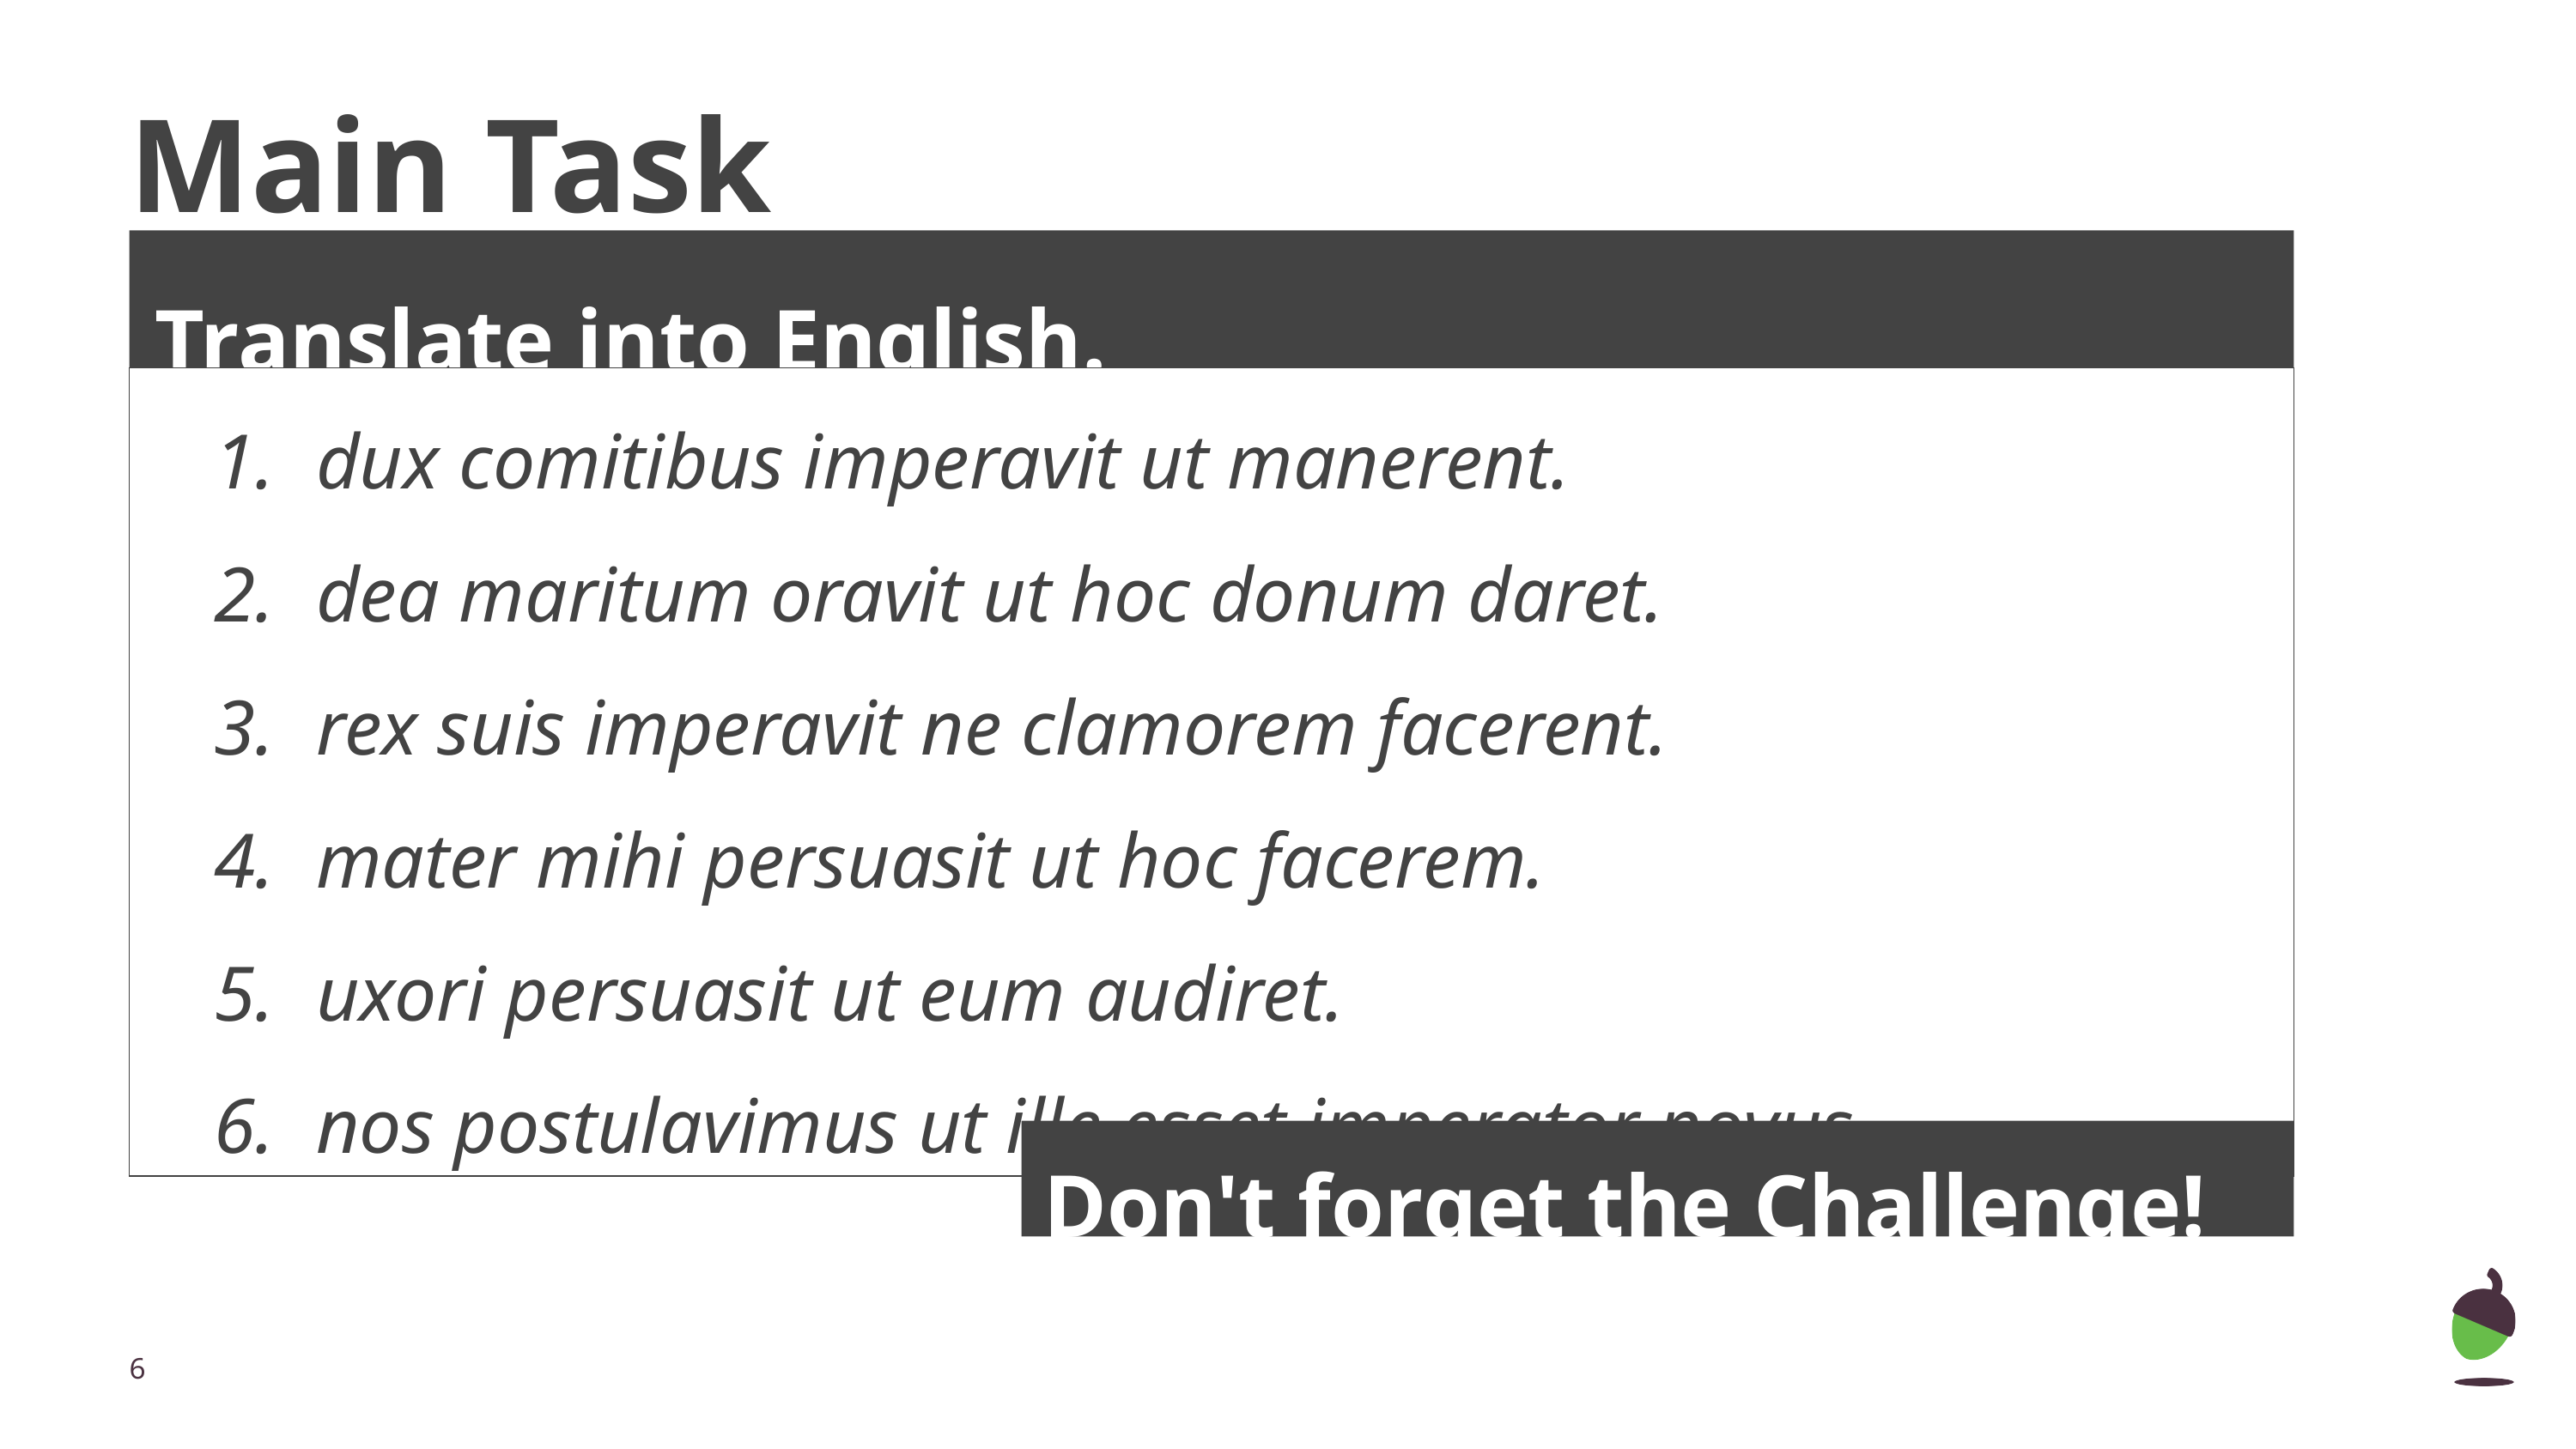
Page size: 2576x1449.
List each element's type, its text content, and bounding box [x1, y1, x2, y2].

table_header dux comitibus imperavit ut manerent. dea maritum oravit ut hoc donum daret. rex suis imperavit ne clamorem facerent. mater mihi persuasit ut hoc facerem. uxori persuasit ut eum audiret. nos postulavimus ut ille esset imperator novus. [130, 368, 2293, 1175]
title Main Task [129, 60, 1760, 230]
slide_number ‹#› [129, 1349, 332, 1401]
subtitle Translate into English. [129, 230, 2294, 367]
picture [2451, 1268, 2516, 1386]
text_box Don't forget the Challenge! [1021, 1120, 2294, 1237]
